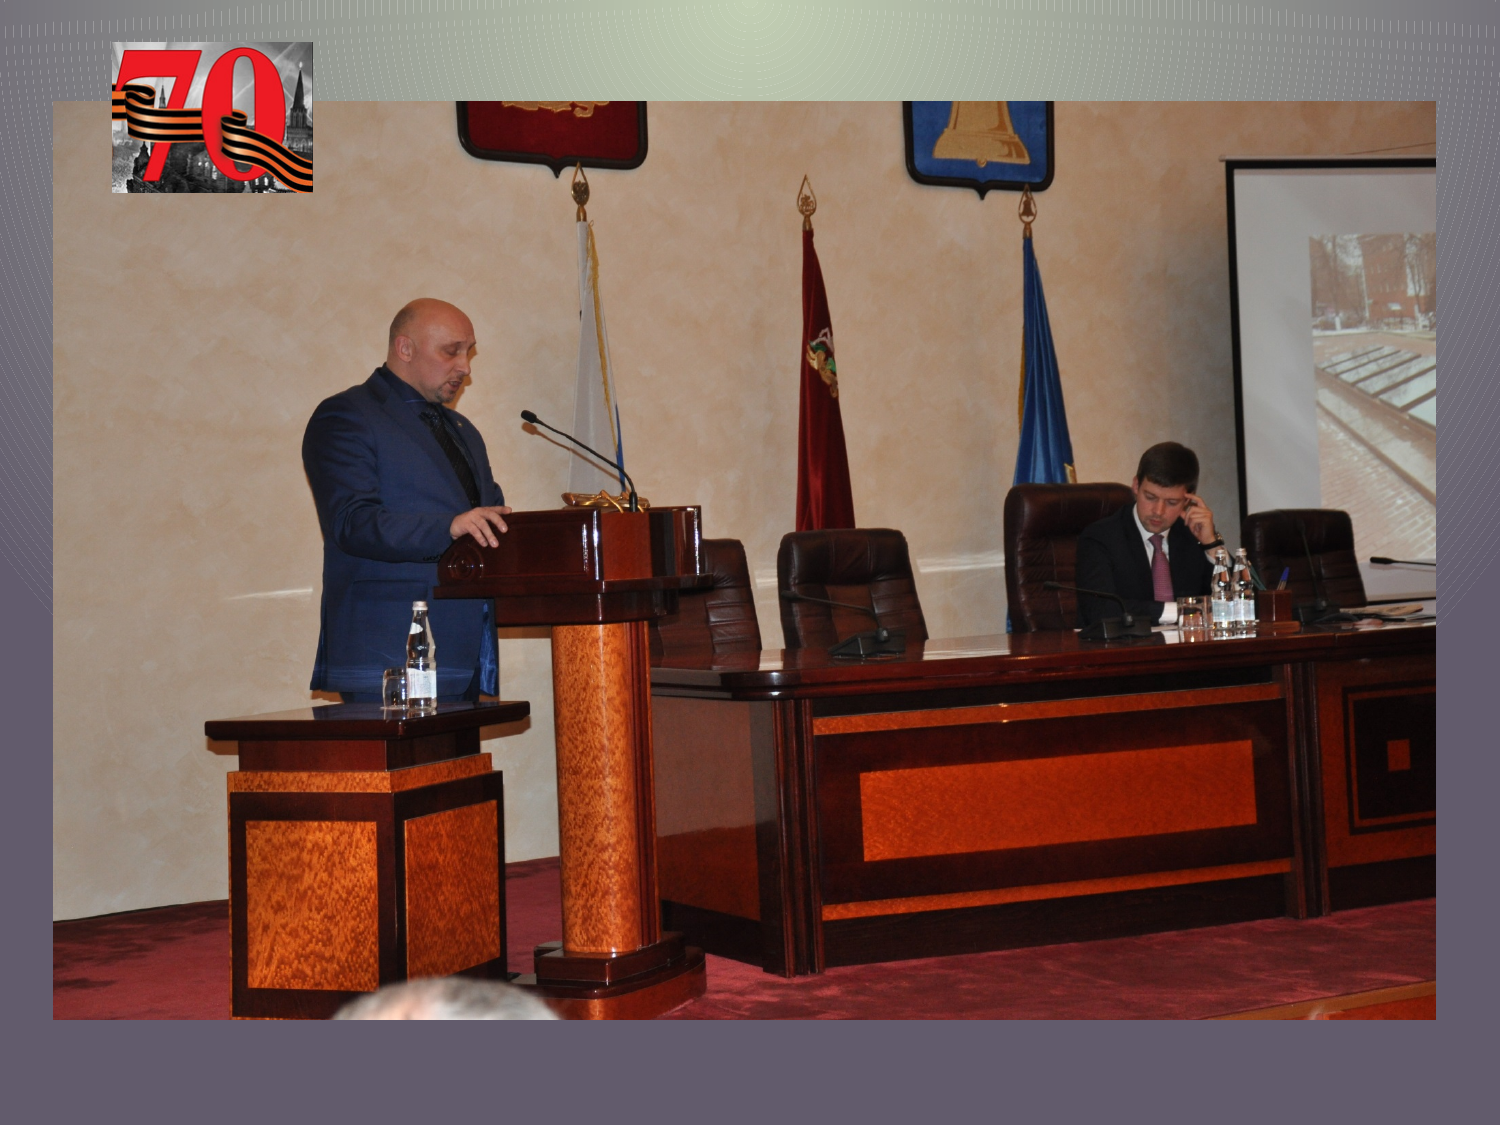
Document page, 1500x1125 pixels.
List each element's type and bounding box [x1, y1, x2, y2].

picture [52, 42, 1436, 1020]
